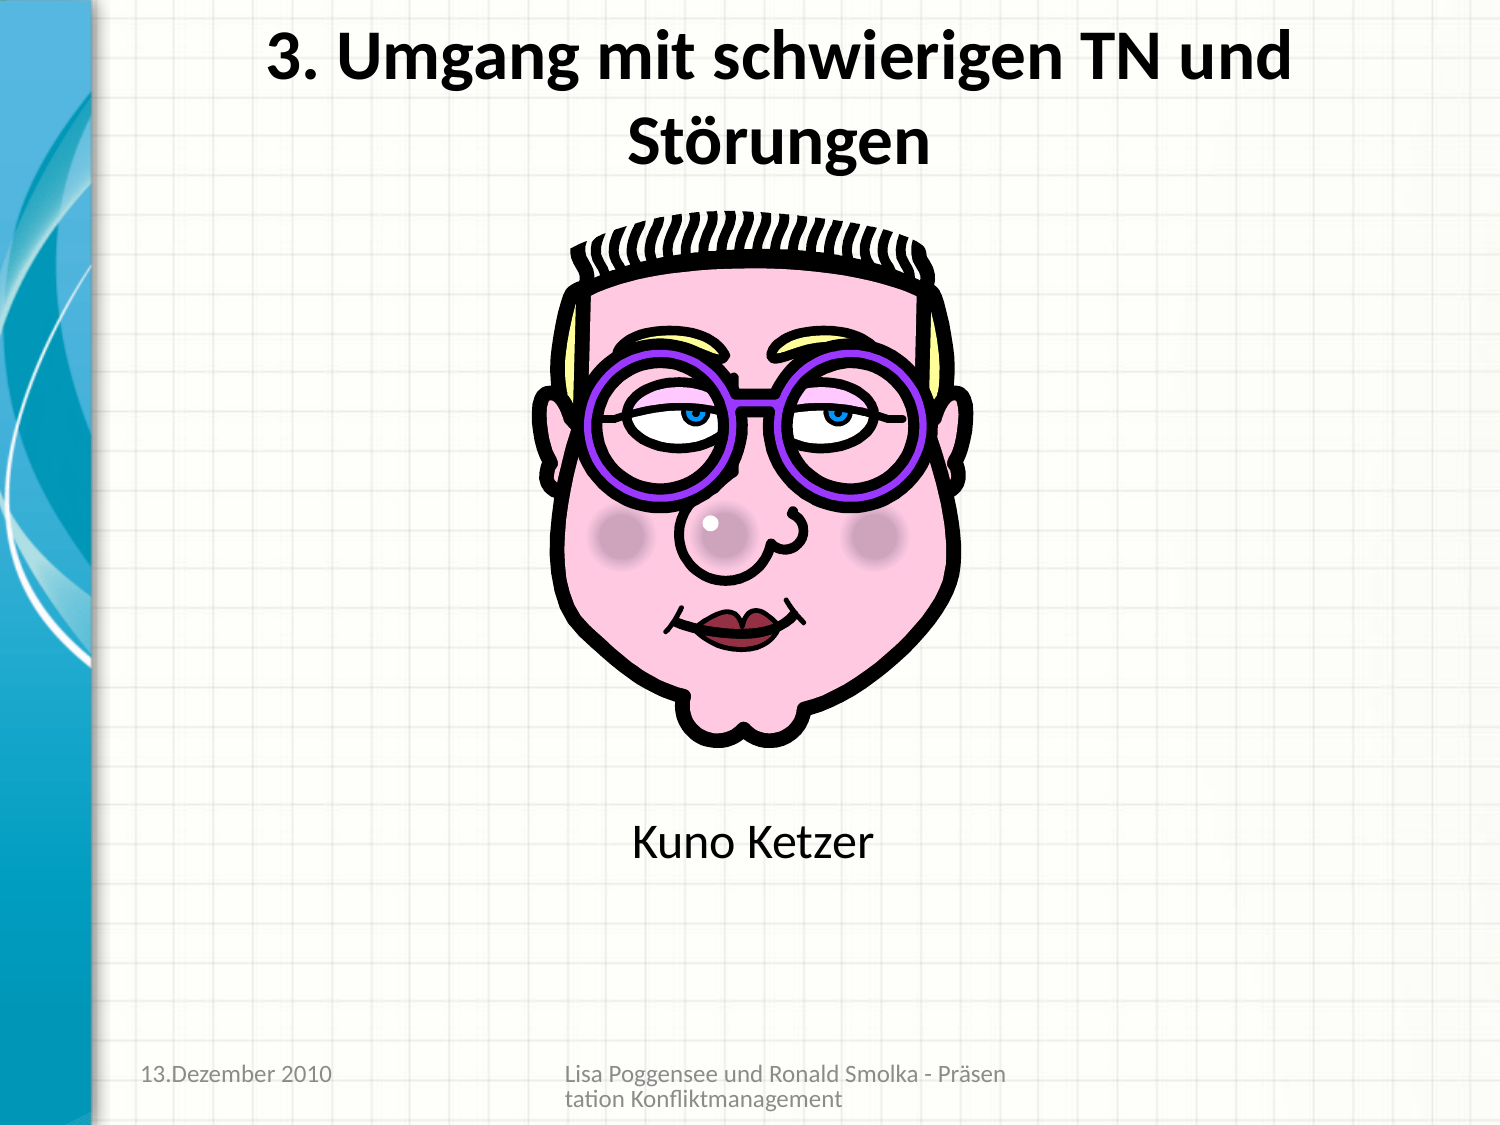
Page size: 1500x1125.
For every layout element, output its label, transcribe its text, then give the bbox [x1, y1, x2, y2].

slide_number 13.Dezember 2010 [125, 1042, 475, 1103]
picture [0, 0, 1500, 1125]
list Kuno Ketzer [617, 800, 1219, 926]
title 3. Umgang mit schwierigen TN und Störungen [117, 0, 1443, 188]
footer Lisa Poggensee und Ronald Smolka - Präsentation Konfliktmanagement [549, 1042, 1025, 1103]
